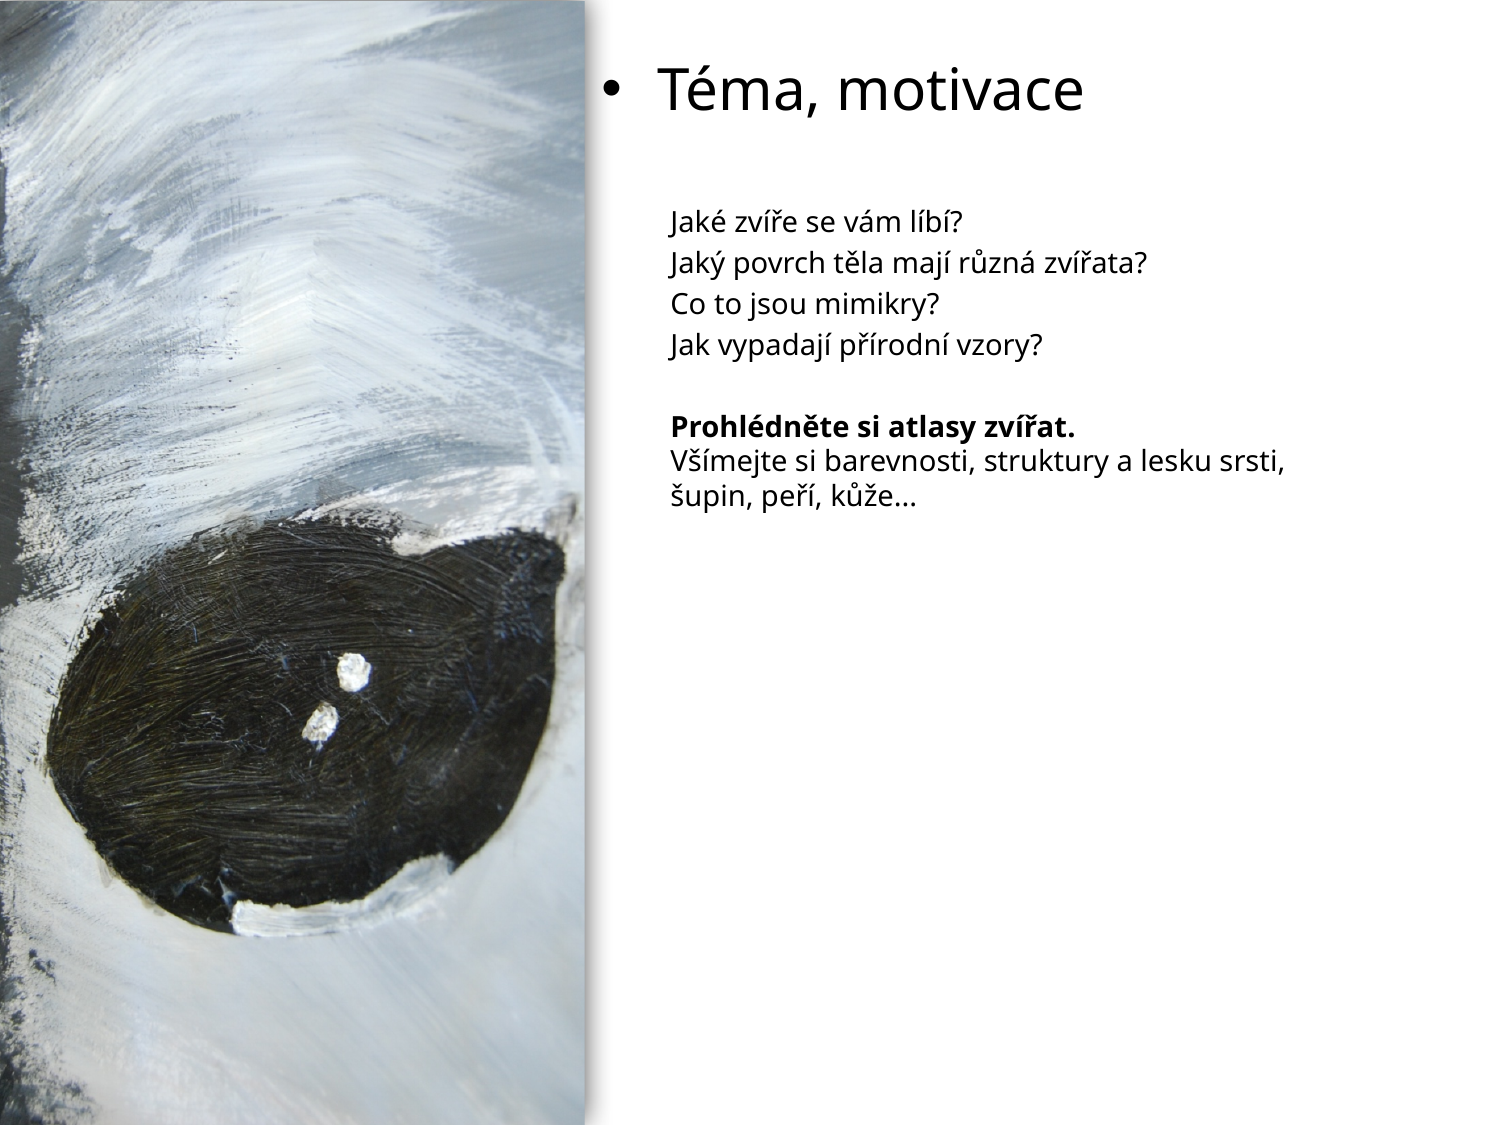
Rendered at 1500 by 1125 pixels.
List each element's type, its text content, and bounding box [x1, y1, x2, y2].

list Téma, motivace [586, 44, 1425, 1005]
text_box Jaké zvíře se vám líbí? Jaký povrch těla mají různá zvířata? Co to jsou mimikry? Jak vypadají přírodní vzory? Prohlédněte si atlasy zvířat. Všímejte si barevnosti, struktury a lesku srsti, šupin, peří, kůže... [655, 196, 1353, 1014]
picture [0, 2, 855, 1125]
